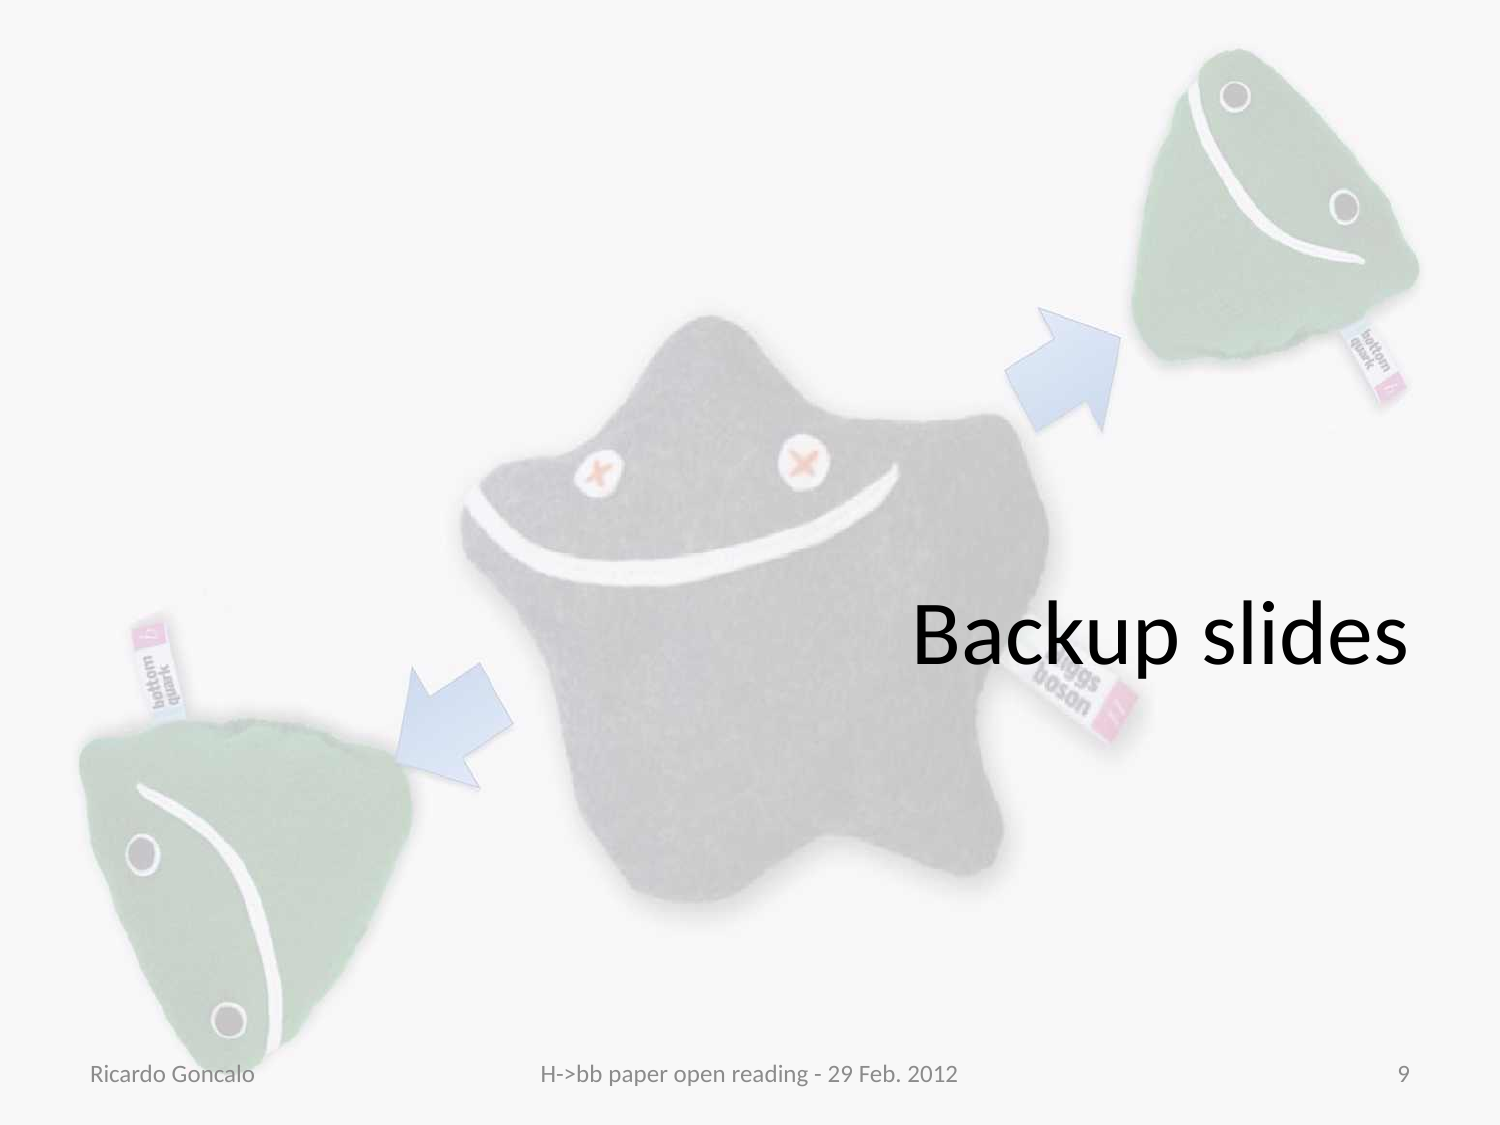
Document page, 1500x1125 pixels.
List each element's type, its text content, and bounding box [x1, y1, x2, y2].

slide_number Ricardo Goncalo [75, 1042, 425, 1103]
picture [0, 0, 1500, 1125]
title Backup slides [75, 533, 1425, 722]
slide_number 9 [1074, 1042, 1425, 1103]
footer H->bb paper open reading - 29 Feb. 2012 [512, 1042, 988, 1103]
